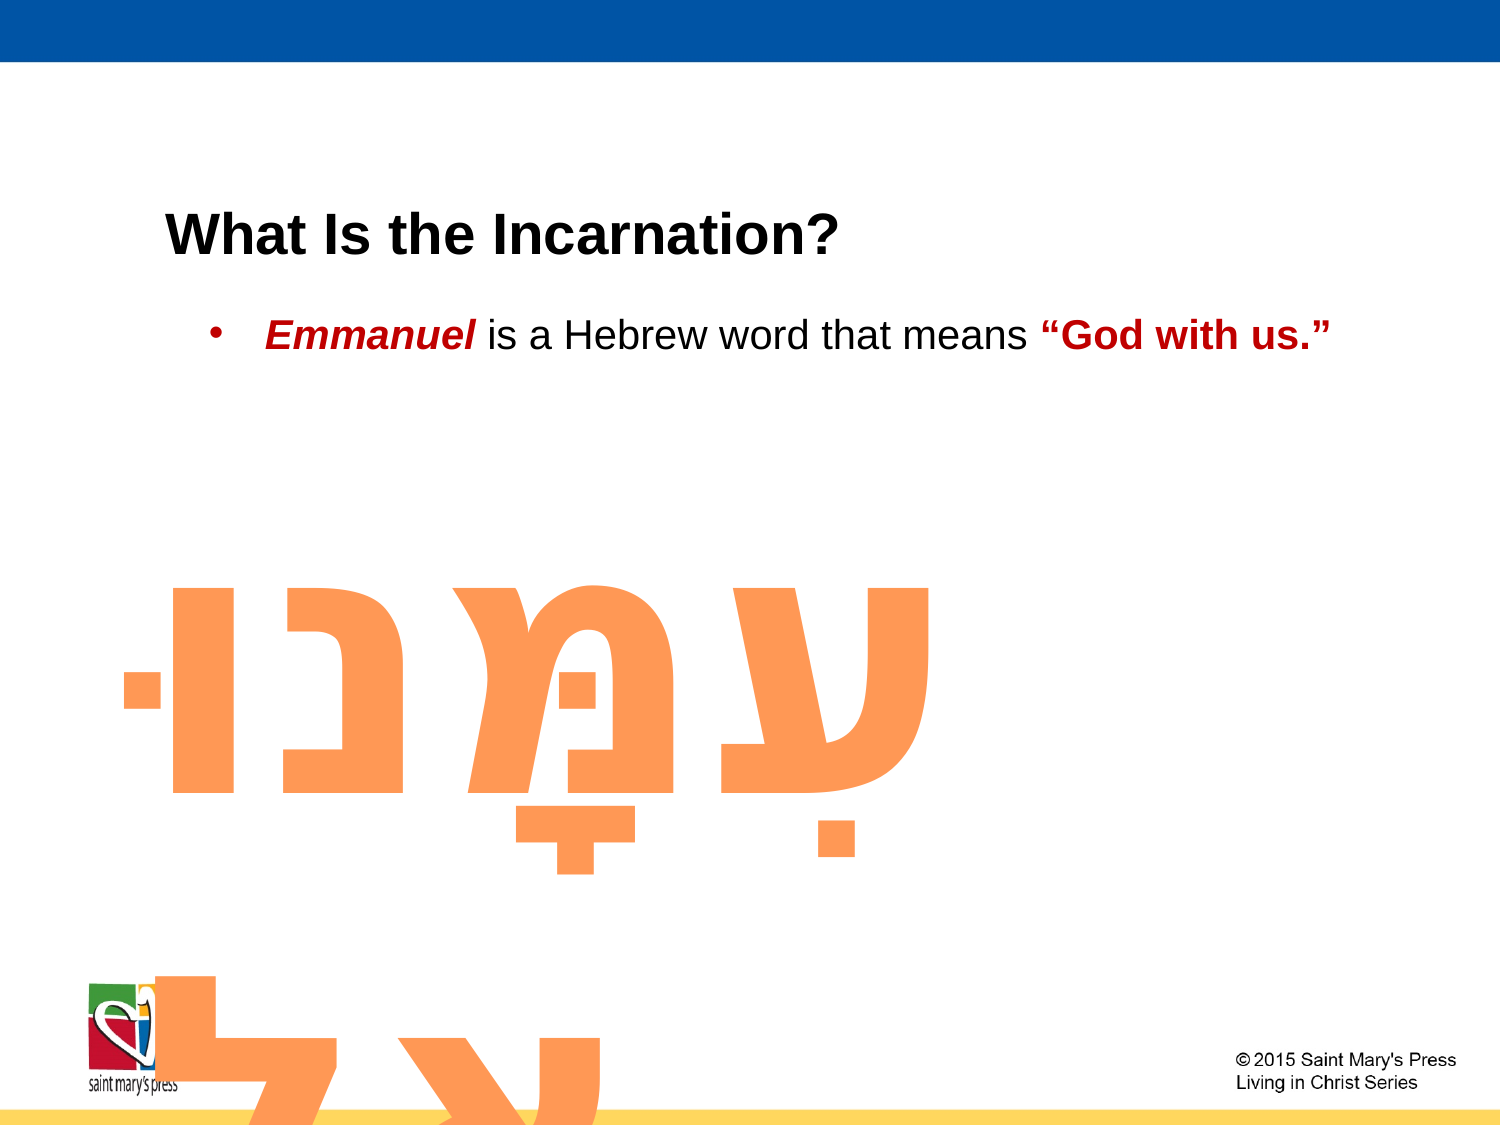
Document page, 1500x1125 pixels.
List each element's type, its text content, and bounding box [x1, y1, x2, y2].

picture [0, 0, 1500, 1125]
text_box עִמָּנוּ ‏אֵל [124, 411, 1463, 1125]
title What Is the Incarnation? [150, 187, 1500, 275]
list Emmanuel is a Hebrew word that means “God with us.” [193, 299, 1394, 411]
